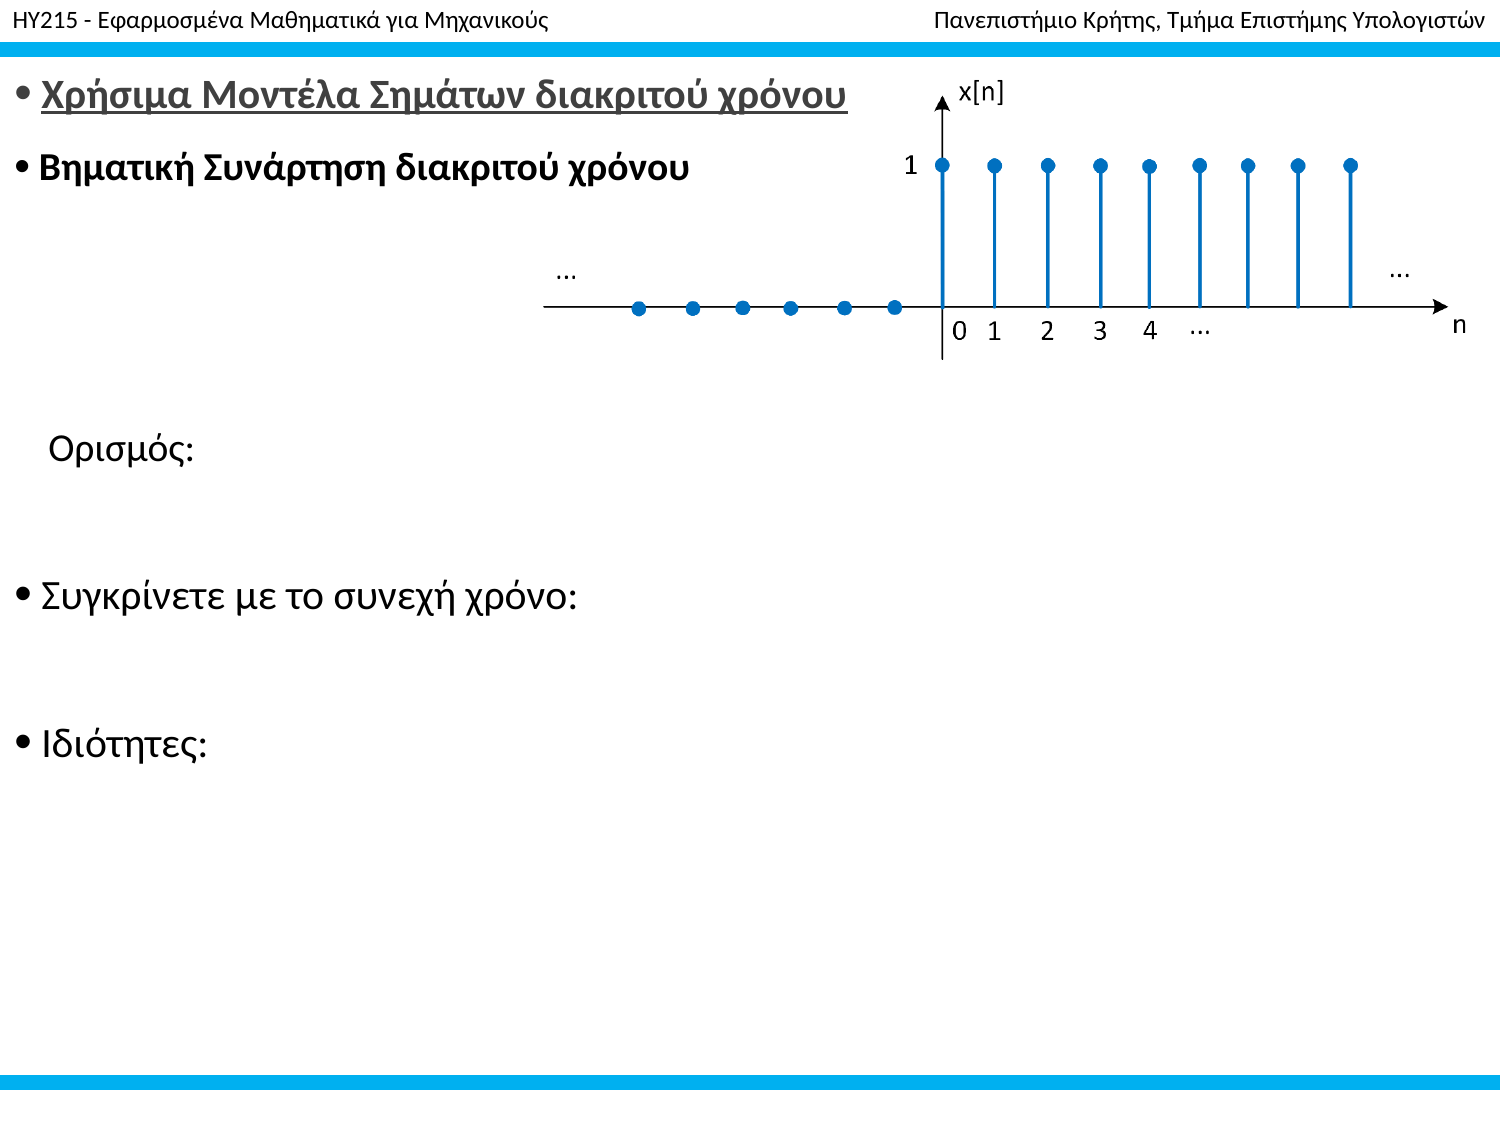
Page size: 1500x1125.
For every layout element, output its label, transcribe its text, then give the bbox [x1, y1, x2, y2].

picture [537, 64, 1485, 363]
text_box HY215 - Εφαρμοσμένα Μαθηματικά για Μηχανικούς Πανεπιστήμιο Κρήτης, Τμήμα Επιστήμης Υπολογιστών [0, 0, 1500, 41]
text_box [0, 1075, 1500, 1090]
text_box [0, 42, 1500, 57]
